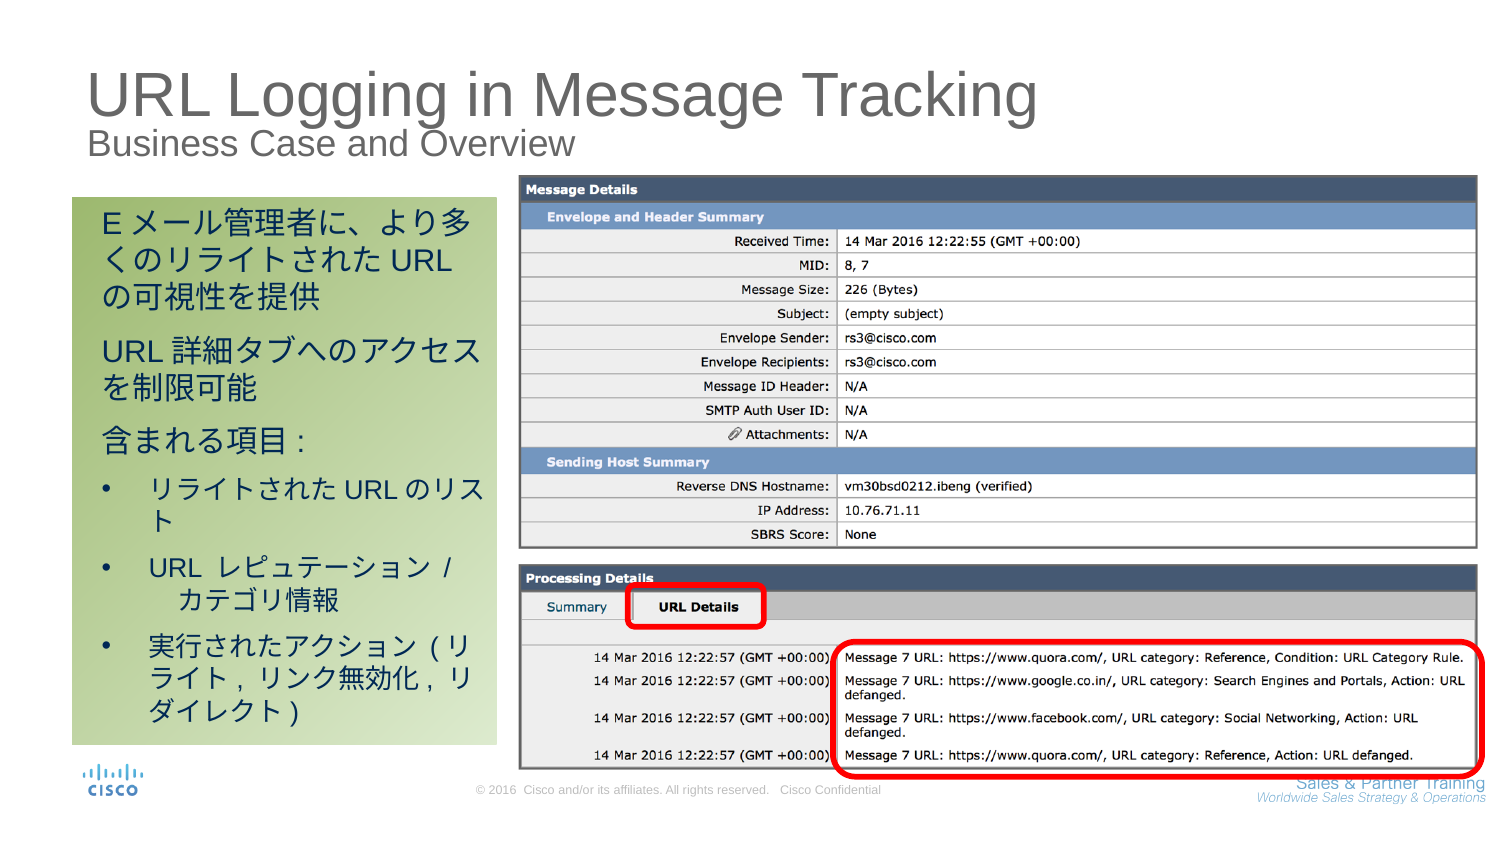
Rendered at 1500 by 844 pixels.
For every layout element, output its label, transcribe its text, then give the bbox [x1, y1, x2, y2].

text_box [70, 196, 491, 747]
picture [77, 758, 149, 803]
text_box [496, 175, 1483, 777]
picture [1250, 770, 1492, 813]
text_box Eメール管理者に、より多くのリライトされたURLの可視性を提供 URL詳細タブへのアクセスを制限可能 含まれる項目: リライトされたURLのリスト URL レピュテーション / カテゴリ情報 実行されたアクション (リライト, リンク無効化, リダイレクト) [91, 197, 491, 745]
title URL Logging in Message Tracking Business Case and Overview [71, 55, 1441, 176]
